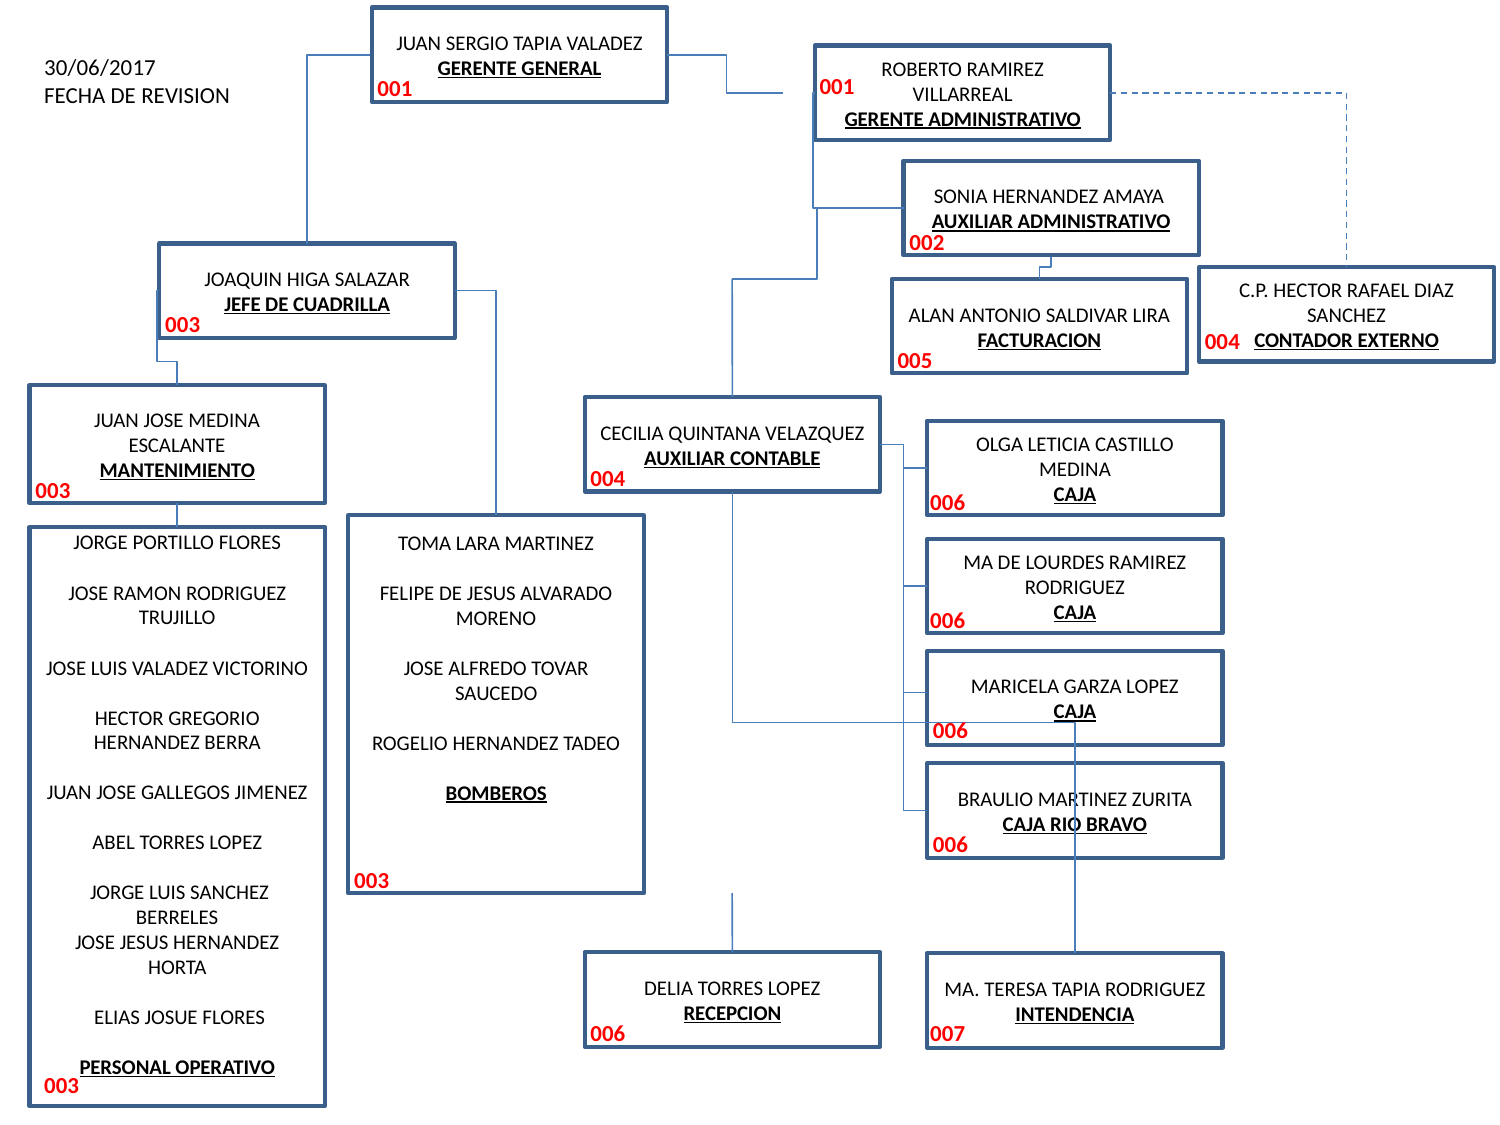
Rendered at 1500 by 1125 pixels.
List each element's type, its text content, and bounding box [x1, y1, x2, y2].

text_box 30/06/2017 FECHA DE REVISION [29, 45, 266, 116]
text_box 003 [182, 302, 302, 345]
text_box 004 [575, 456, 727, 499]
text_box OLGA LETICIA CASTILLO MEDINA CAJA [925, 419, 1225, 517]
text_box 003 [20, 468, 172, 511]
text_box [731, 207, 904, 280]
text_box JUAN SERGIO TAPIA VALADEZ GERENTE GENERAL [370, 5, 669, 104]
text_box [454, 290, 497, 516]
text_box JOAQUIN HIGA SALAZAR JEFE DE CUADRILLA [157, 241, 457, 340]
text_box CECILIA QUINTANA VELAZQUEZ AUXILIAR CONTABLE [583, 395, 882, 494]
text_box 001 [377, 65, 514, 108]
text_box 002 [908, 219, 1046, 263]
text_box C.P. HECTOR RAFAEL DIAZ SANCHEZ CONTADOR EXTERNO [1197, 265, 1496, 364]
text_box BRAULIO MARTINEZ ZURITA CAJA RIO BRAVO [1139, 761, 1225, 860]
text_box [1033, 260, 1058, 274]
text_box 007 [915, 1011, 1066, 1054]
text_box 004 [1189, 318, 1341, 361]
text_box 003 [29, 1062, 181, 1106]
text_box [1109, 92, 1347, 268]
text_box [814, 92, 904, 209]
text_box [159, 290, 178, 386]
text_box 003 [339, 857, 491, 901]
text_box 001 [804, 64, 956, 107]
text_box JUAN JOSE MEDINA ESCALANTE MANTENIMIENTO [27, 383, 327, 505]
text_box MA DE LOURDES RAMIREZ RODRIGUEZ CAJA [932, 537, 1225, 635]
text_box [672, 550, 1135, 895]
text_box MA. TERESA TAPIA RODRIGUEZ INTENDENCIA [925, 951, 1225, 1050]
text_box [306, 54, 373, 244]
text_box 005 [882, 338, 1034, 381]
text_box SONIA HERNANDEZ AMAYA AUXILIAR ADMINISTRATIVO [908, 159, 1104, 257]
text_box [666, 54, 784, 93]
text_box DELIA TORRES LOPEZ RECEPCION [583, 950, 882, 1049]
text_box JORGE PORTILLO FLORES JOSE RAMON RODRIGUEZ TRUJILLO JOSE LUIS VALADEZ VICTORINO HECTOR GREGORIO HERNANDEZ BERRA JUAN JOSE GALLEGOS JIMENEZ ABEL TORRES LOPEZ JORGE LUIS SANCHEZ BERRELES JOSE JESUS HERNANDEZ HORTA ELIAS JOSUE FLORES PERSONAL OPERATIVO [27, 525, 327, 1108]
text_box MARICELA GARZA LOPEZ CAJA [1139, 649, 1225, 747]
text_box 003 [150, 302, 154, 345]
text_box 006 [932, 479, 1066, 522]
text_box ALAN ANTONIO SALDIVAR LIRA FACTURACION [890, 277, 1189, 375]
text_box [879, 444, 928, 549]
text_box TOMA LARA MARTINEZ FELIPE DE JESUS ALVARADO MORENO JOSE ALFREDO TOVAR SAUCEDO ROGELIO HERNANDEZ TADEO BOMBEROS [346, 513, 646, 895]
text_box ROBERTO RAMIREZ VILLARREAL GERENTE ADMINISTRATIVO [813, 43, 1112, 142]
text_box 006 [575, 1011, 727, 1054]
